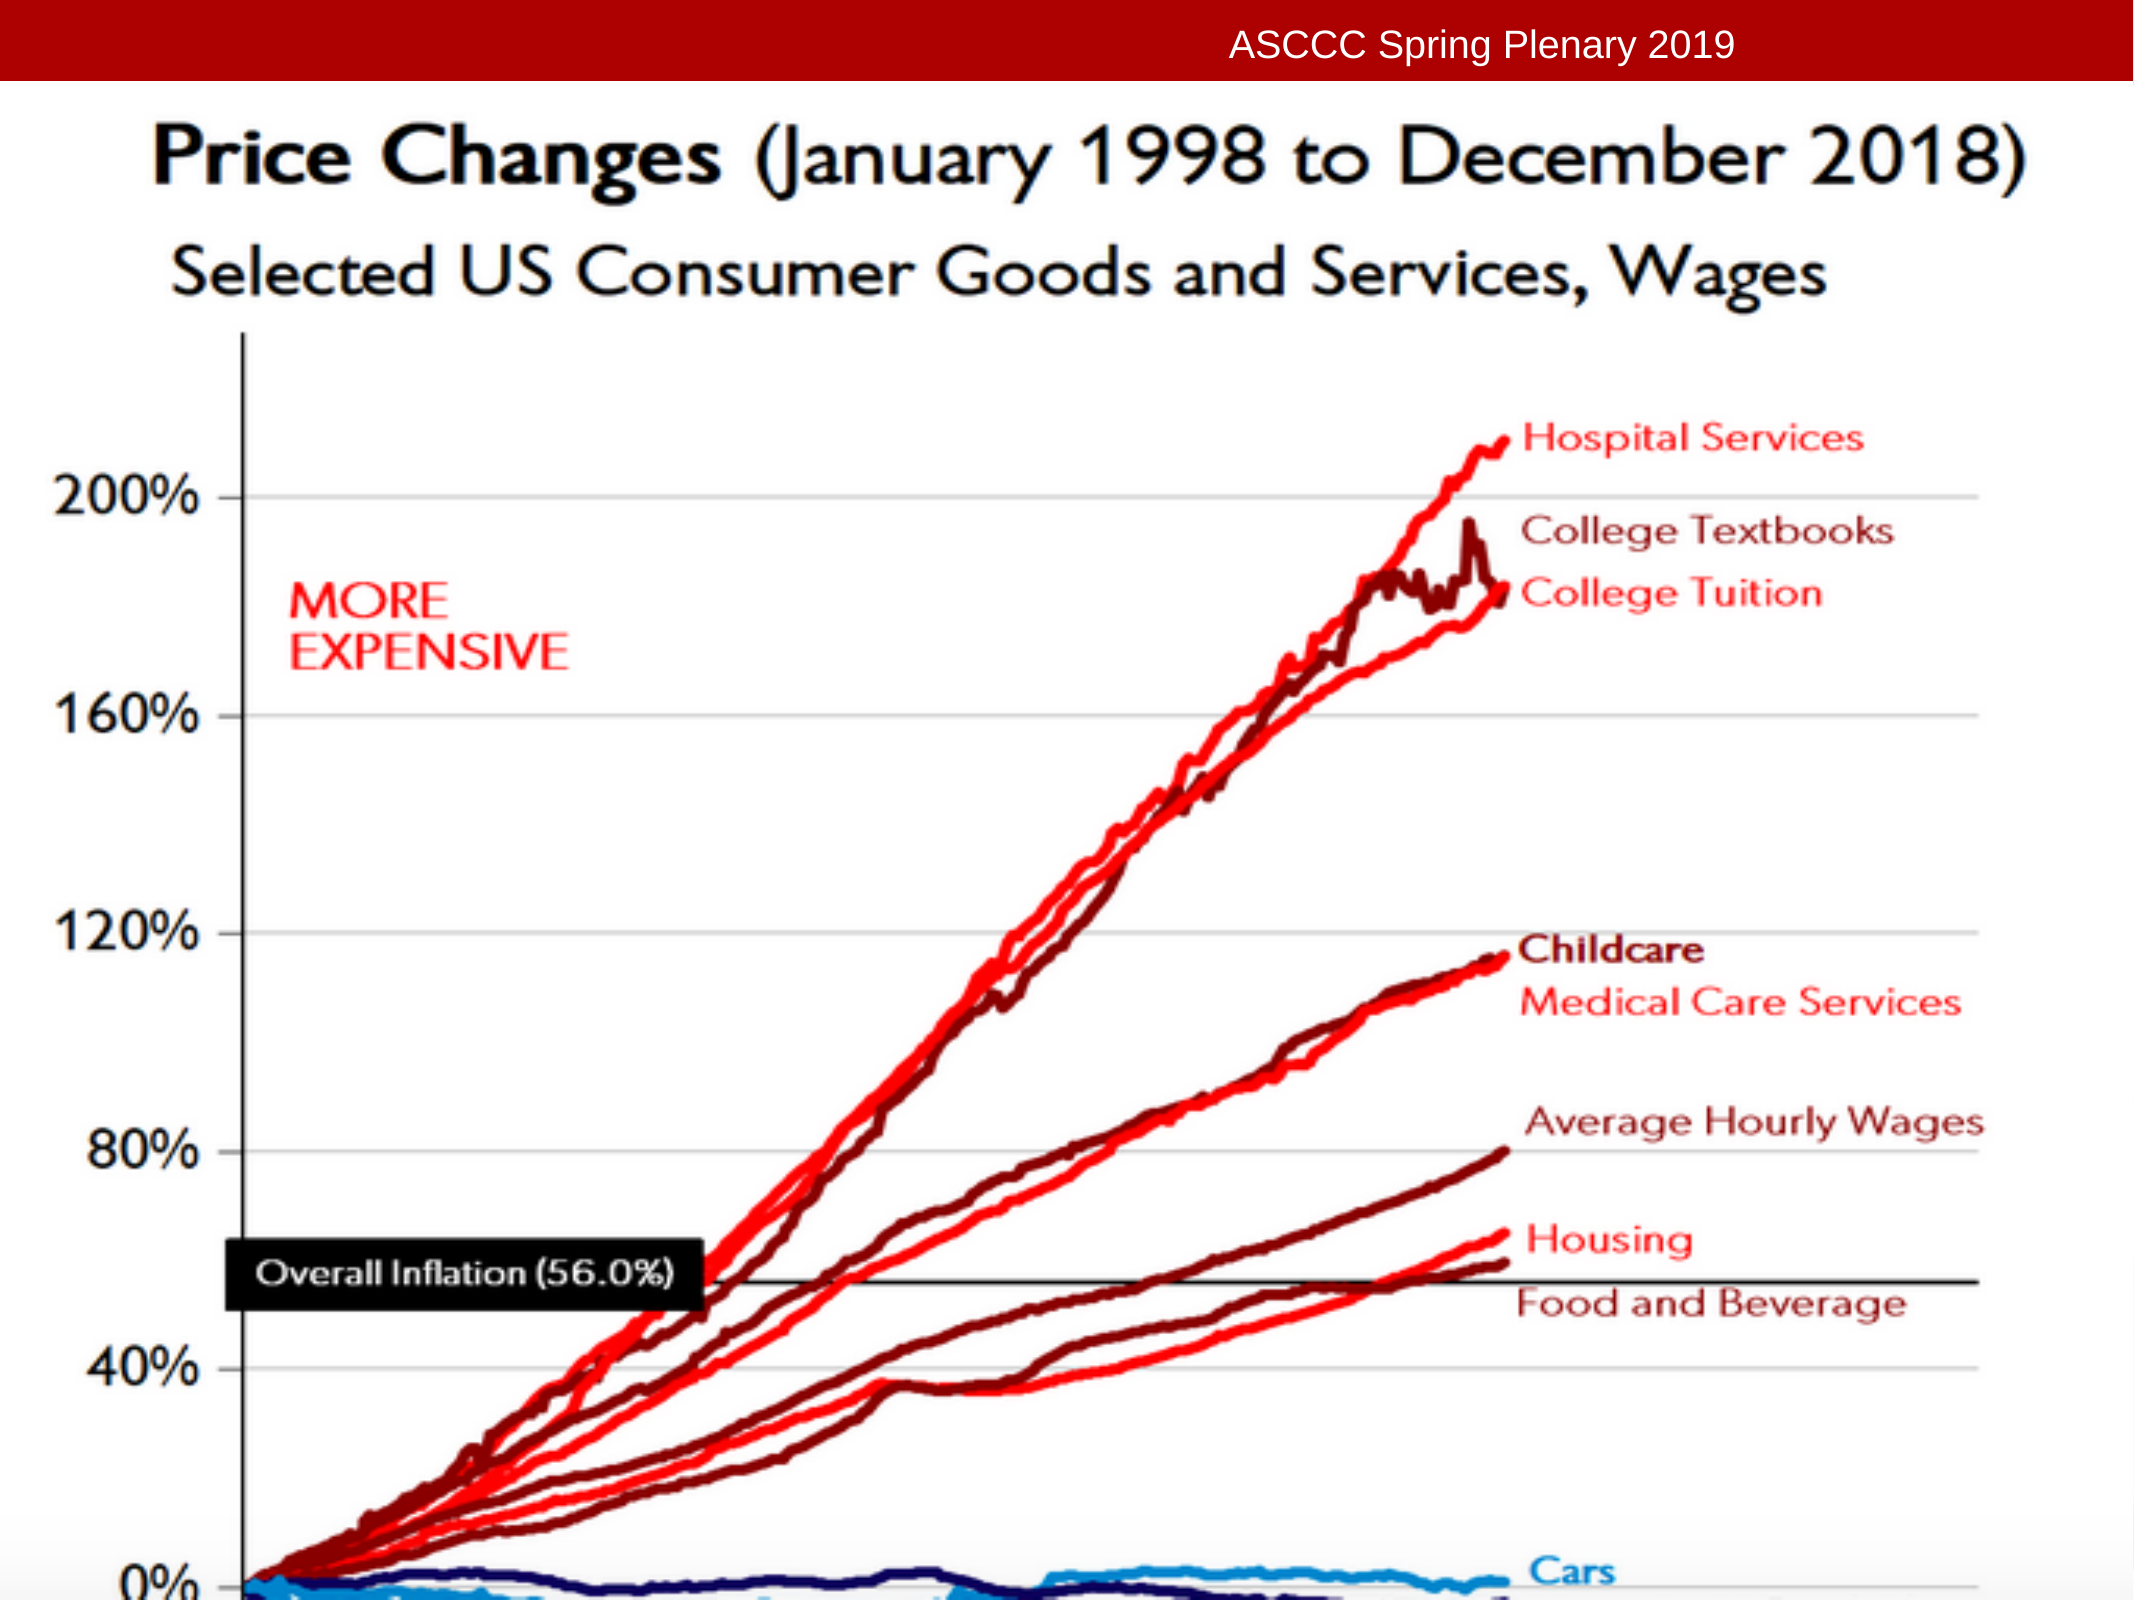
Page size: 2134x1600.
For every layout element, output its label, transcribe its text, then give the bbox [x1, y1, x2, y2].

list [0, 80, 2134, 1600]
footer ASCCC Spring Plenary 2019 [800, 4, 1760, 77]
